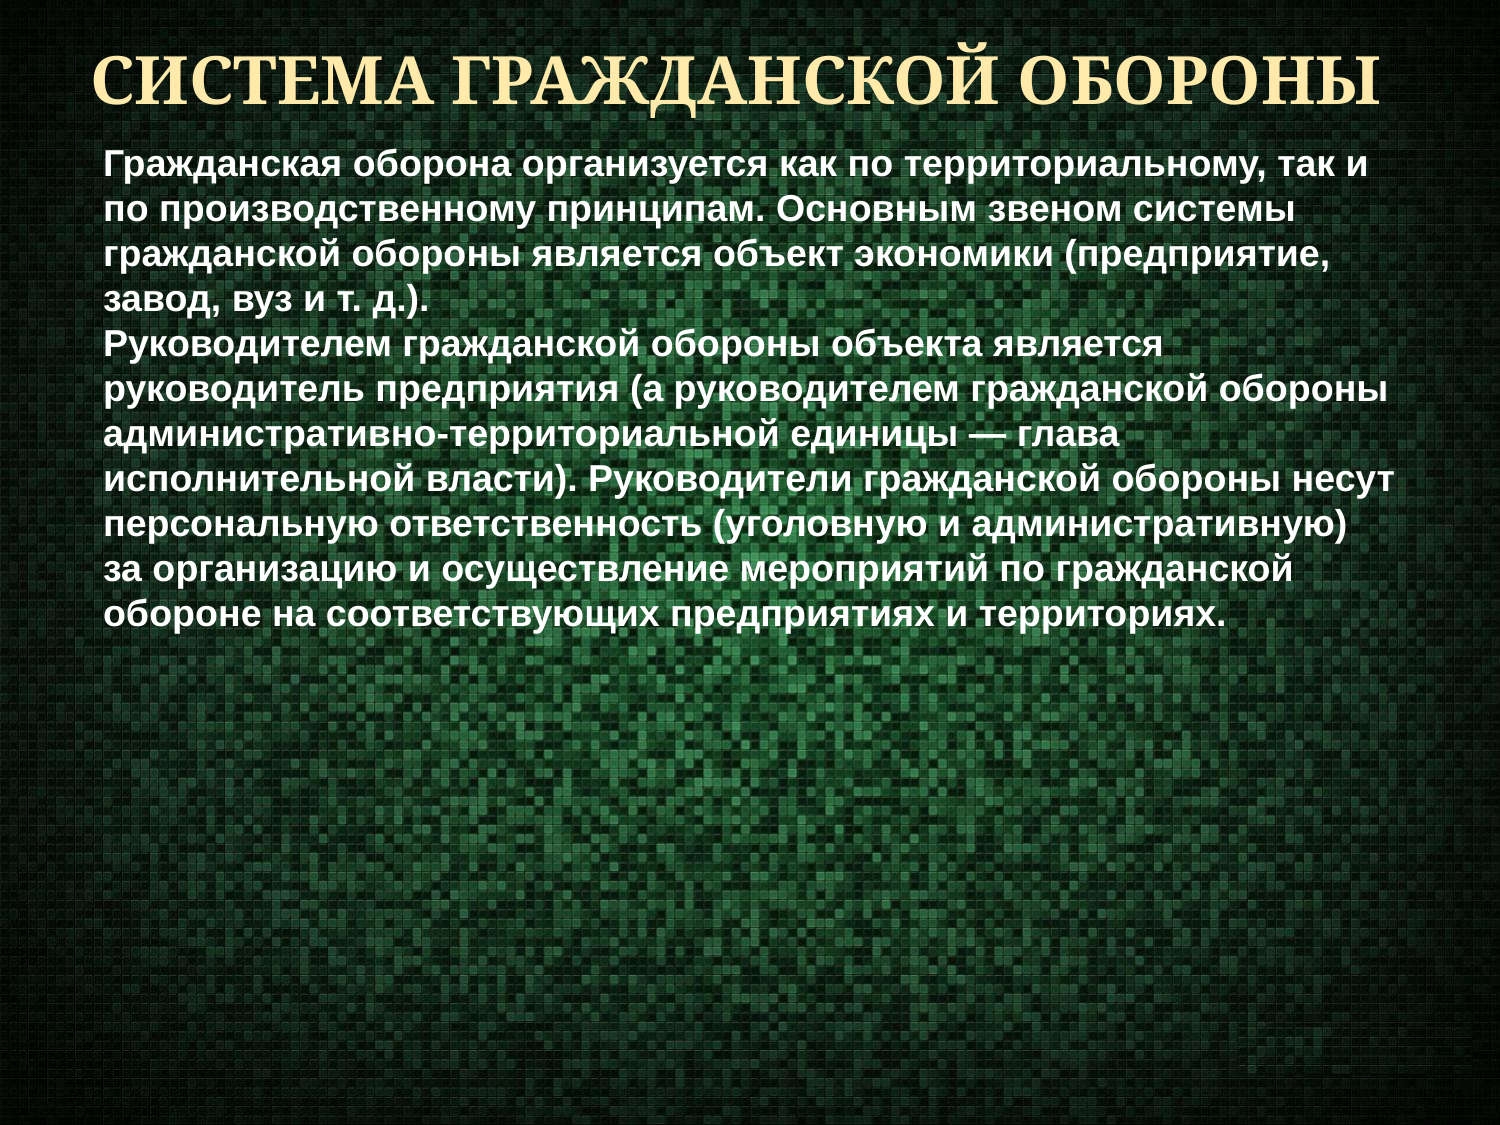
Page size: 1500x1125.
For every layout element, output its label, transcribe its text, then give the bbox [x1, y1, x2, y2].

picture [0, 0, 1500, 1125]
text_box Гражданская оборона организуется как по территориальному, так и по производственному принципам. Основным звеном системы гражданской обороны является объект экономики (предприятие, завод, вуз и т. д.). Руководителем гражданской обороны объекта является руководитель предприятия (а руководителем гражданской обороны административно-территориальной единицы — глава исполнительной власти). Руководители гражданской обороны несут персональную ответственность (уголовную и административную) за организацию и осуществление мероприятий по гражданской обороне на соответствующих предприятиях и территориях. [88, 131, 1412, 642]
text_box СИСТЕМА ГРАЖДАНСКОЙ ОБОРОНЫ [75, 30, 1398, 126]
